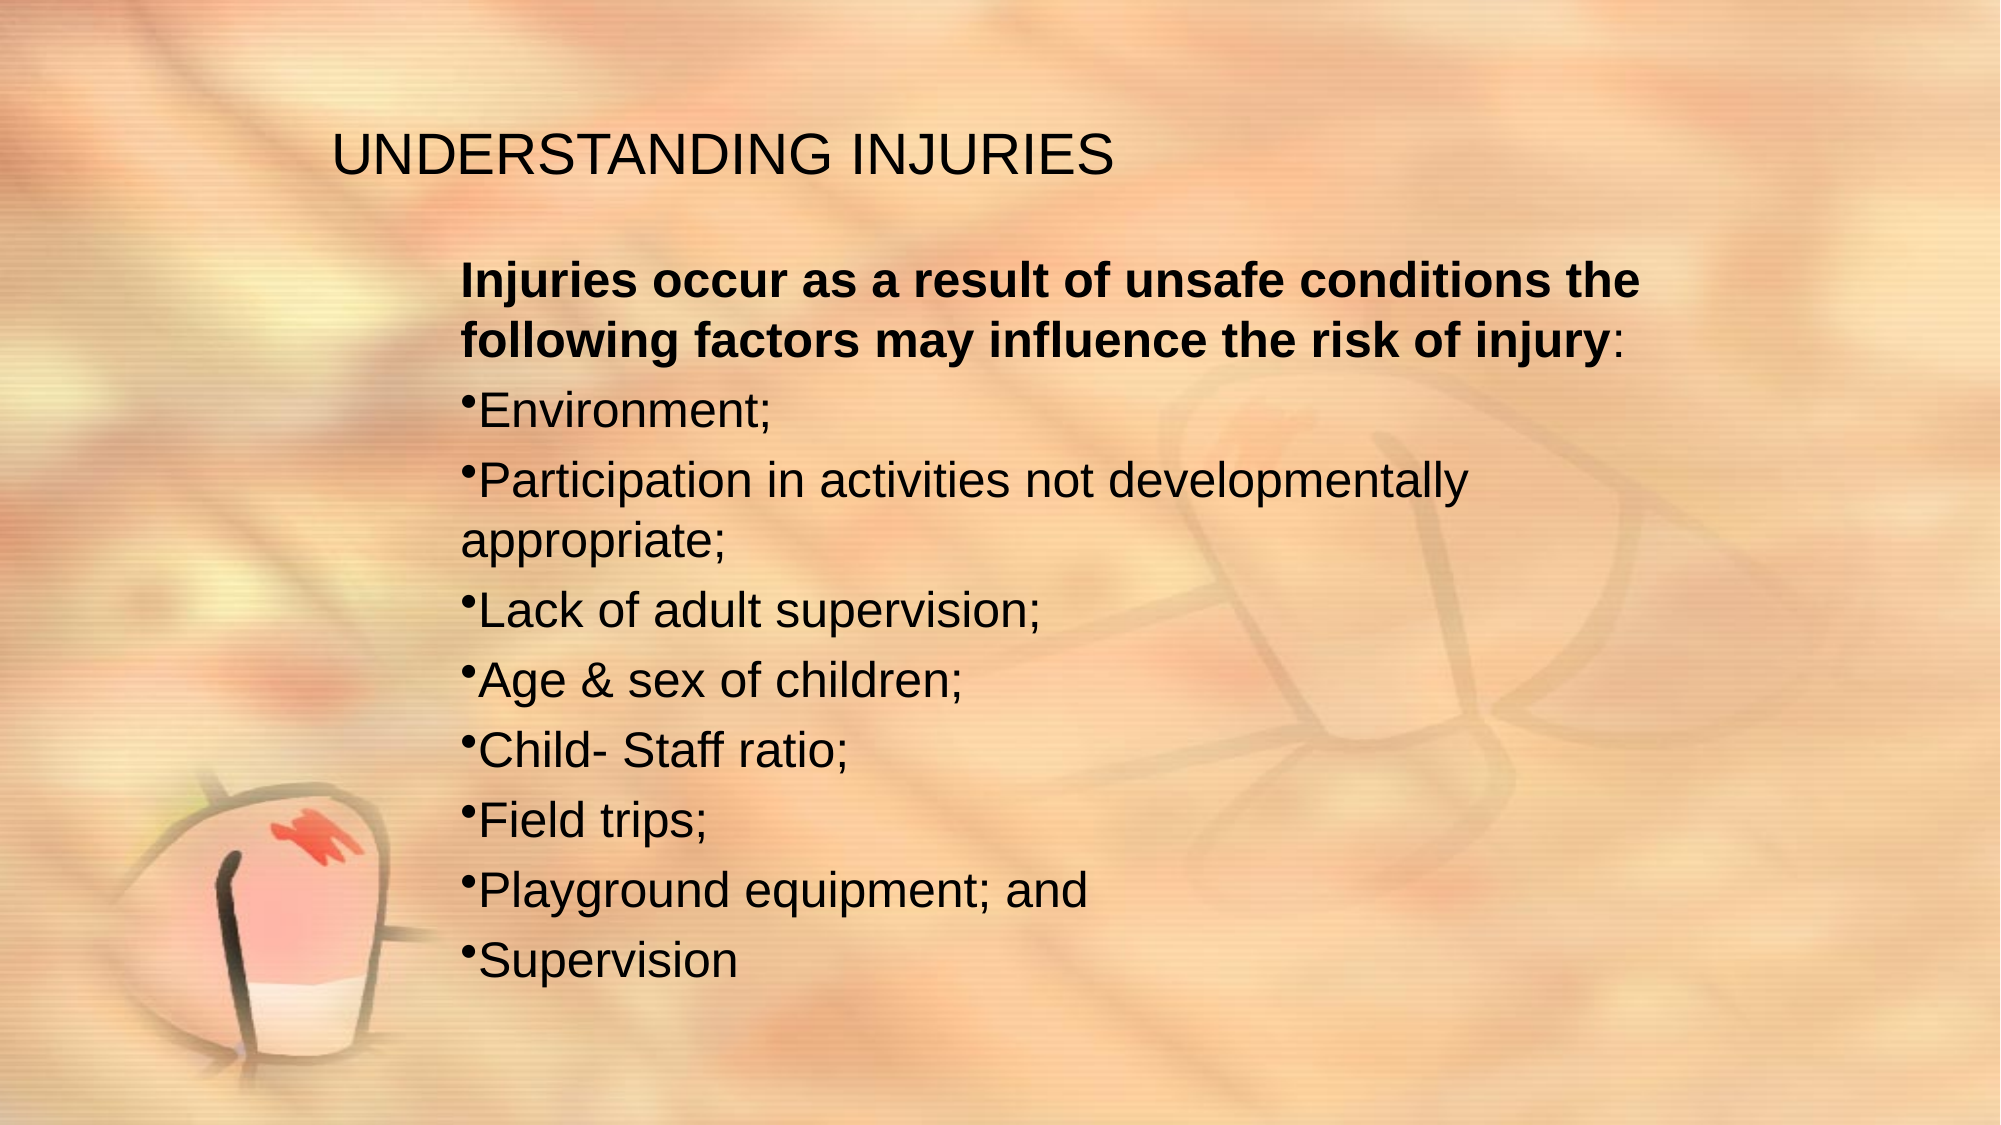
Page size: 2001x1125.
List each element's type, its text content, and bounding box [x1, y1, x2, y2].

list Injuries occur as a result of unsafe conditions the following factors may influence the risk of injury: Environment; Participation in activities not developmentally appropriate; Lack of adult supervision; Age & sex of children; Child- Staff ratio; Field trips; Playground equipment; and Supervision [445, 240, 1720, 1026]
picture [0, 0, 2001, 1125]
title UNDERSTANDING INJURIES [315, 44, 1730, 194]
